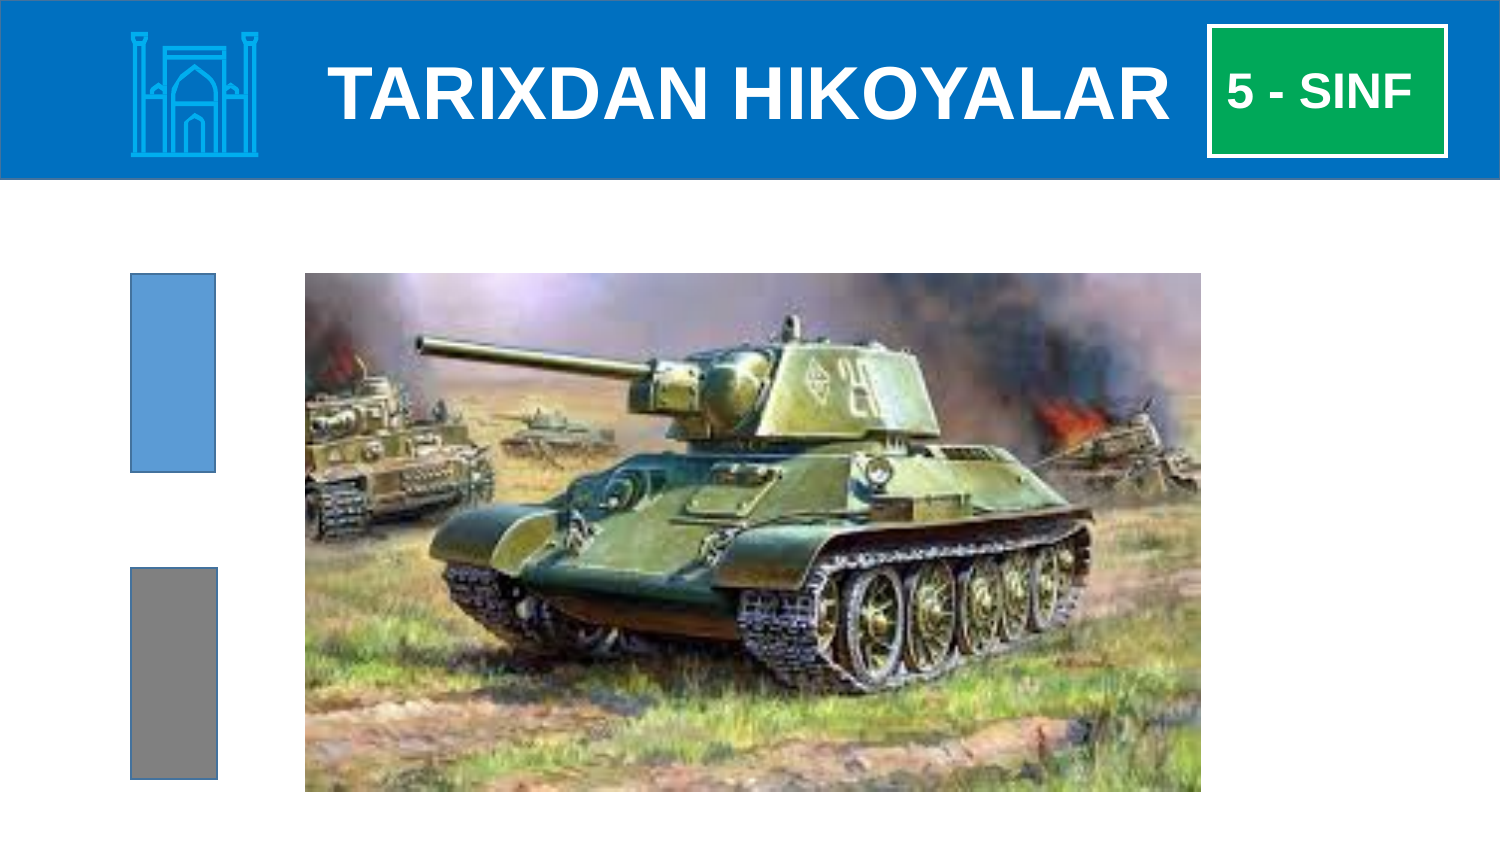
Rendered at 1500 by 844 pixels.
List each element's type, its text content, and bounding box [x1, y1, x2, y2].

picture [1211, 28, 1444, 154]
text_box [130, 567, 218, 780]
text_box TARIXDAN HIKOYALAR [0, 0, 1500, 180]
text_box [130, 31, 259, 158]
text_box [130, 273, 216, 473]
picture [305, 273, 1201, 792]
